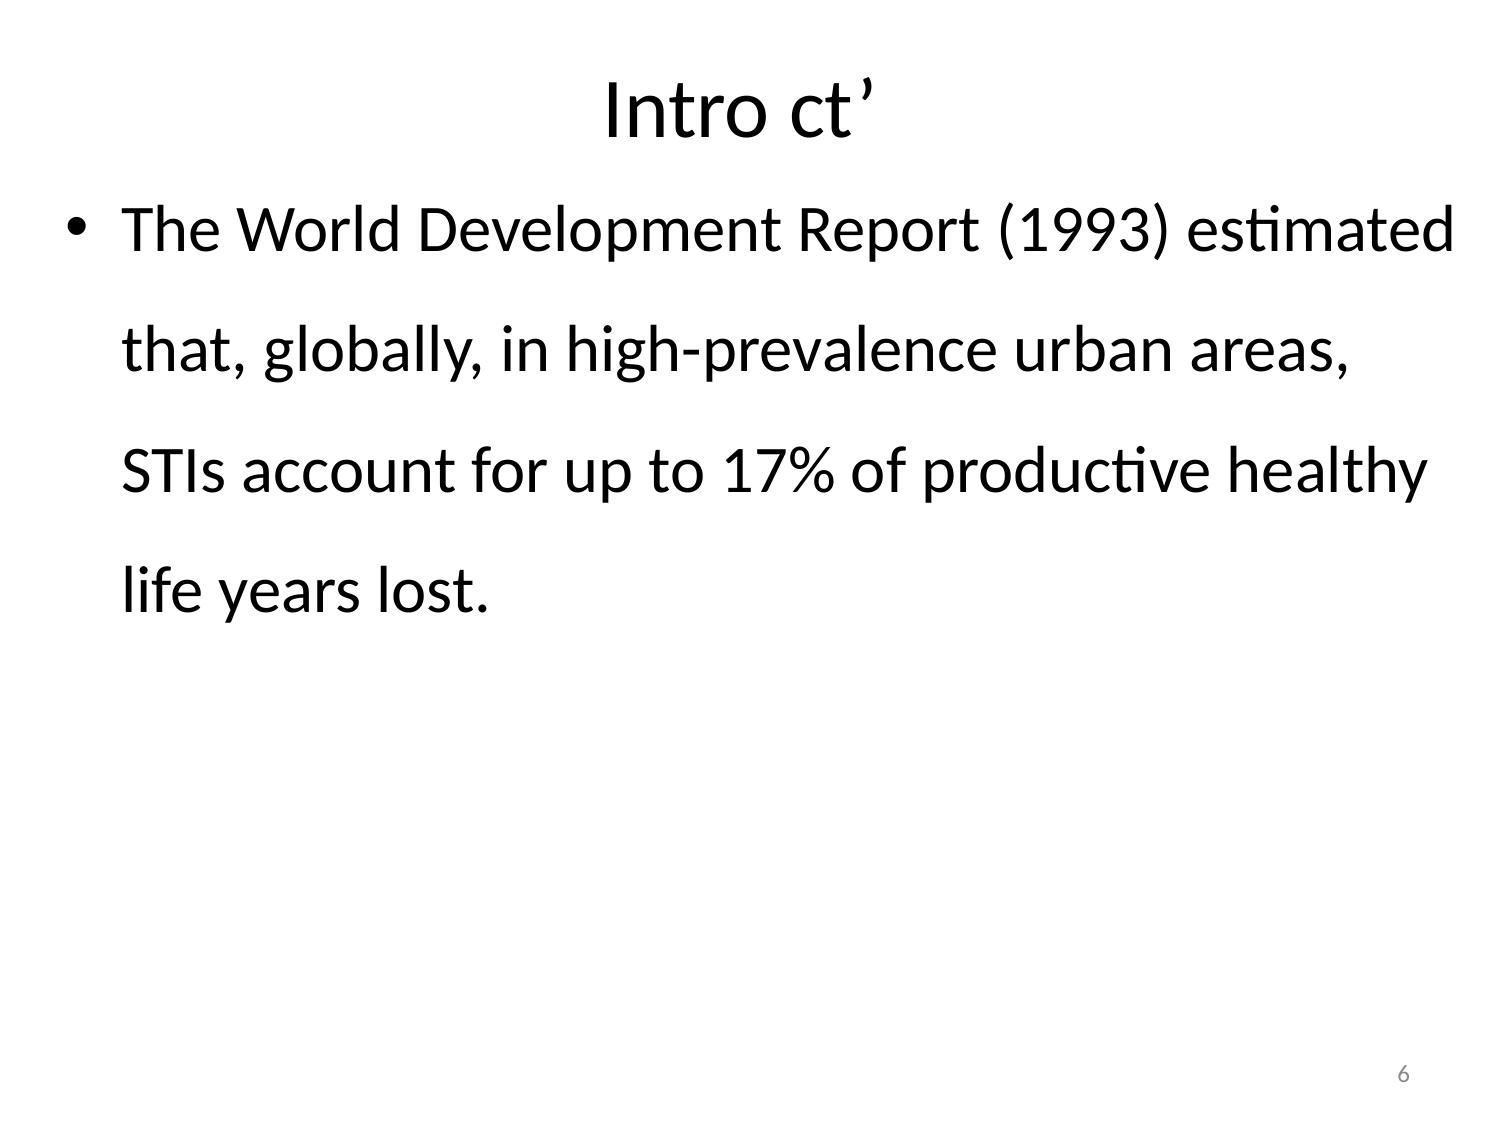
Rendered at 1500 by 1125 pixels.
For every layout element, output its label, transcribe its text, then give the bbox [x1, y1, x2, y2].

slide_number 6 [1074, 1042, 1425, 1103]
list The World Development Report (1993) estimated that, globally, in high-prevalence urban areas, STIs account for up to 17% of productive healthy life years lost. [50, 137, 1475, 1088]
title Intro ct’ [75, 45, 1425, 137]
